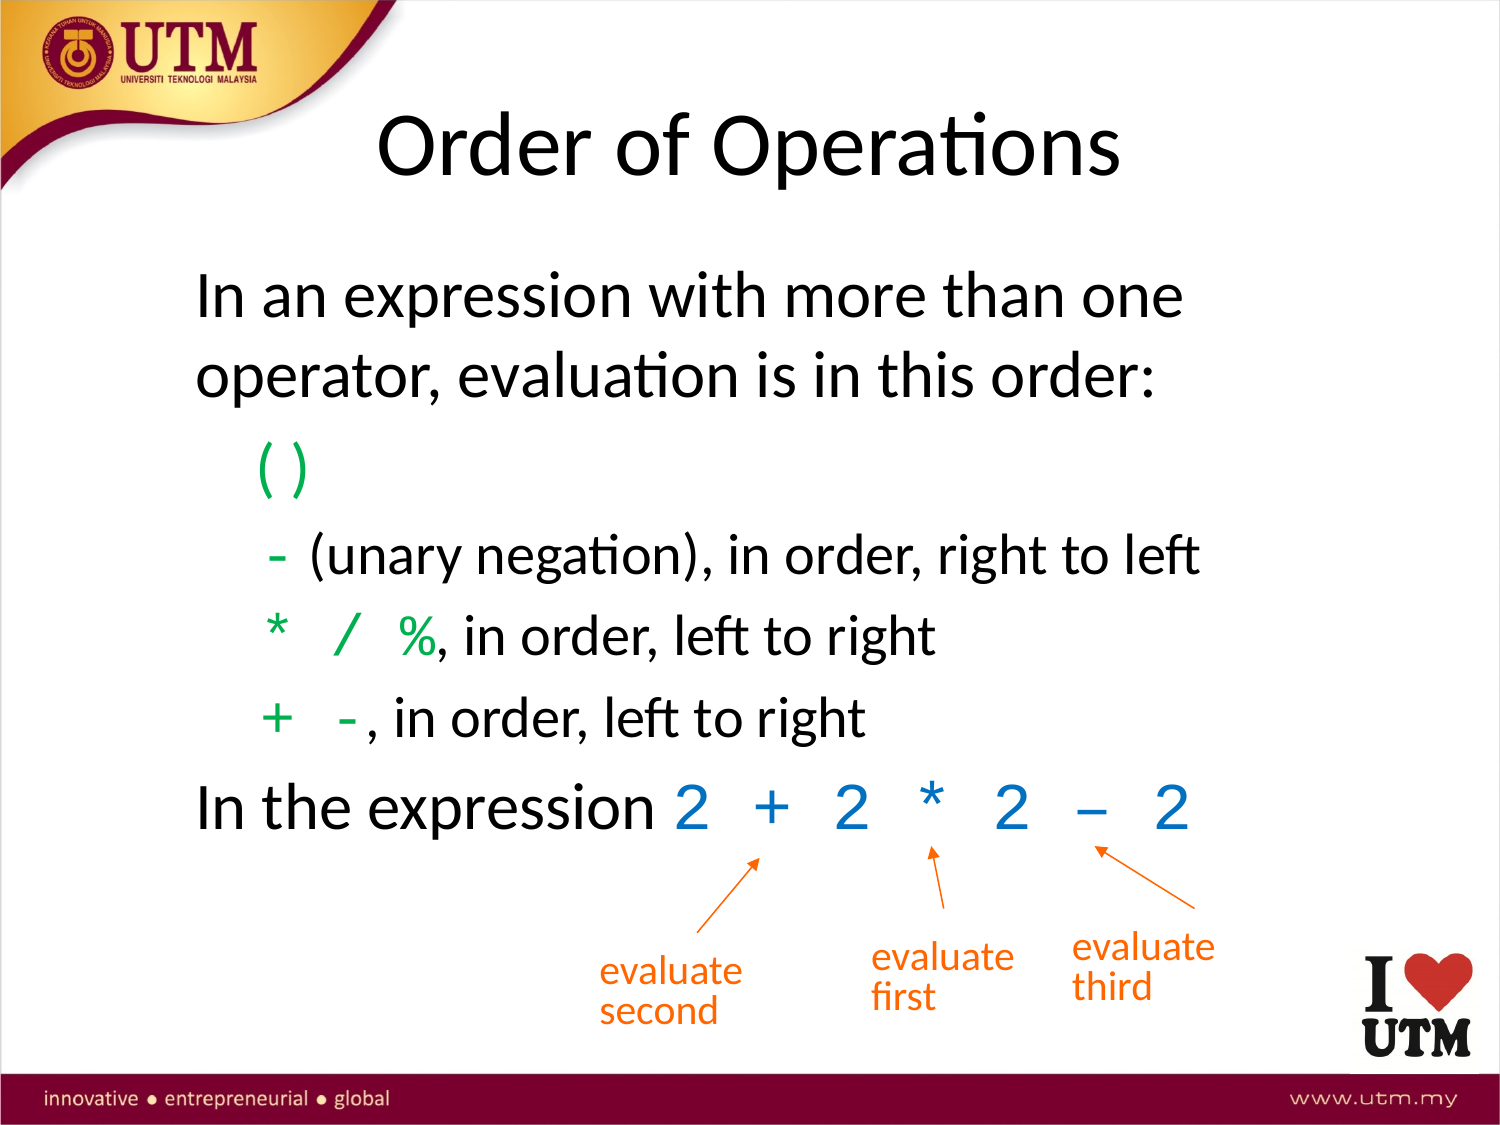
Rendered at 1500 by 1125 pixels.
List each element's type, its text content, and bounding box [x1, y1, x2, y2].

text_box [855, 845, 1057, 1027]
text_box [584, 857, 798, 1041]
picture [0, 0, 1500, 1125]
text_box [1056, 845, 1333, 1017]
title Order of Operations [75, 45, 1425, 233]
list In an expression with more than one operator, evaluation is in this order: ( ) - (unary negation), in order, right to left * / %, in order, left to right + -, in order, left to right In the expression 2 + 2 * 2 – 2 [123, 243, 1437, 919]
